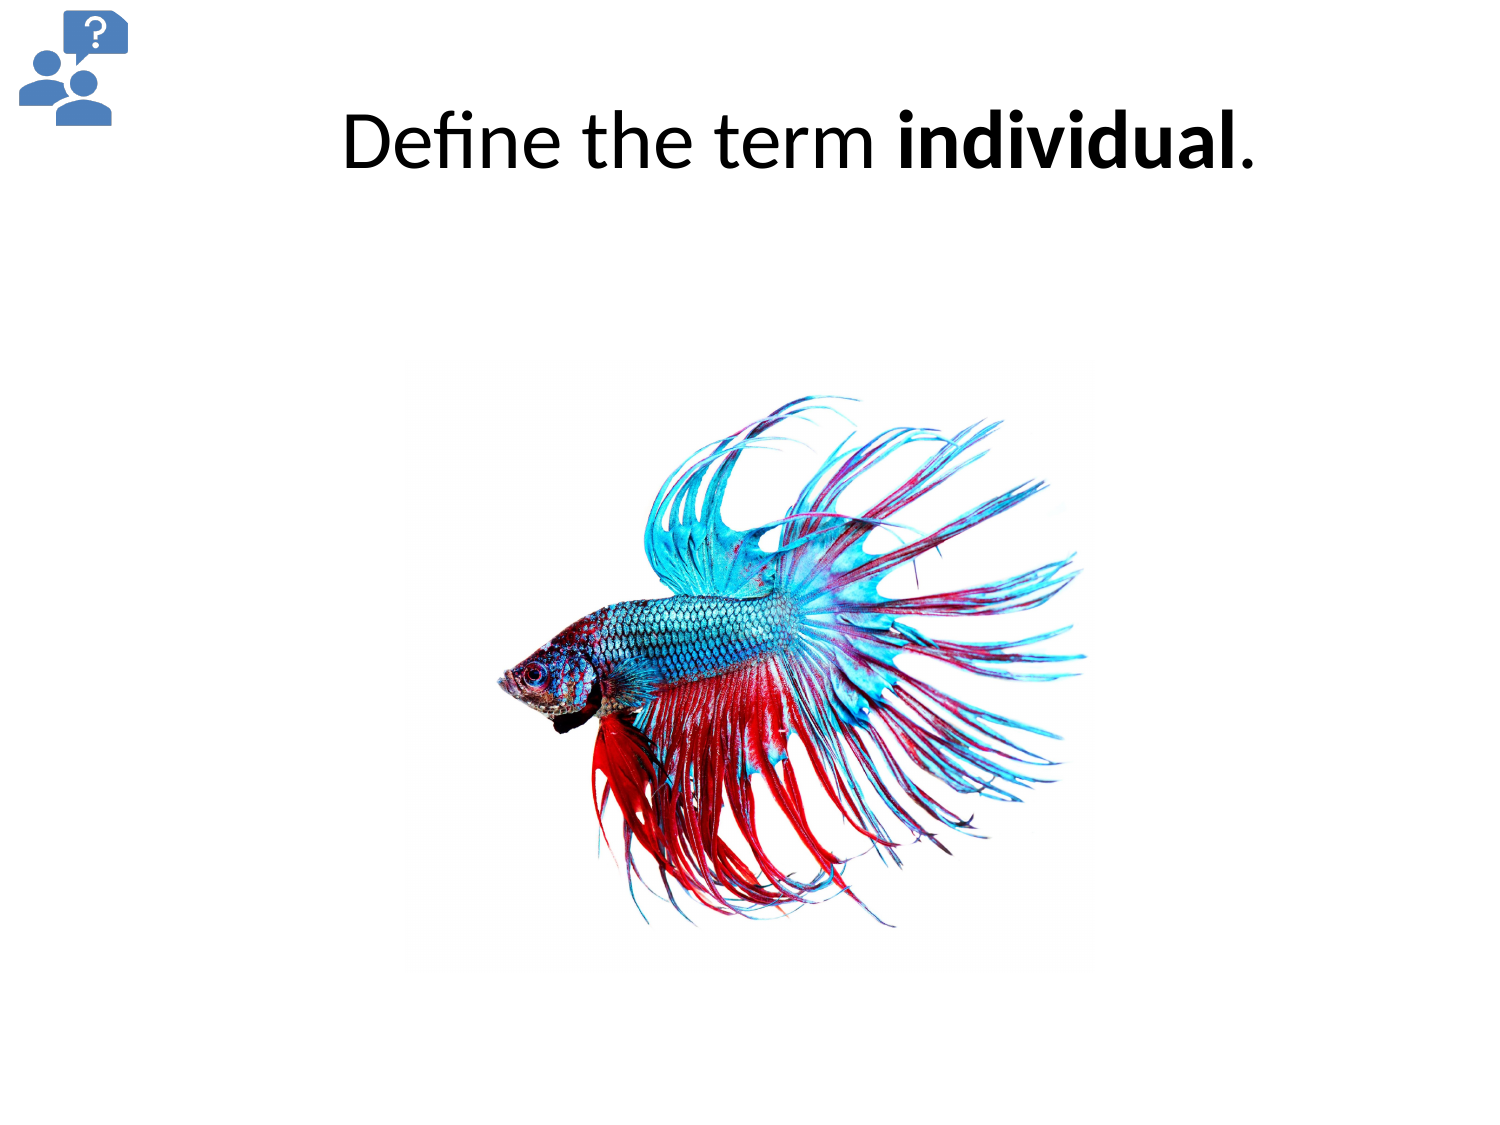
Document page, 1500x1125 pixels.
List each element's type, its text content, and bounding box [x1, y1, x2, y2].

text_box Define the term individual. [158, 77, 1443, 193]
picture [404, 359, 1095, 973]
text_box [0, 0, 147, 137]
